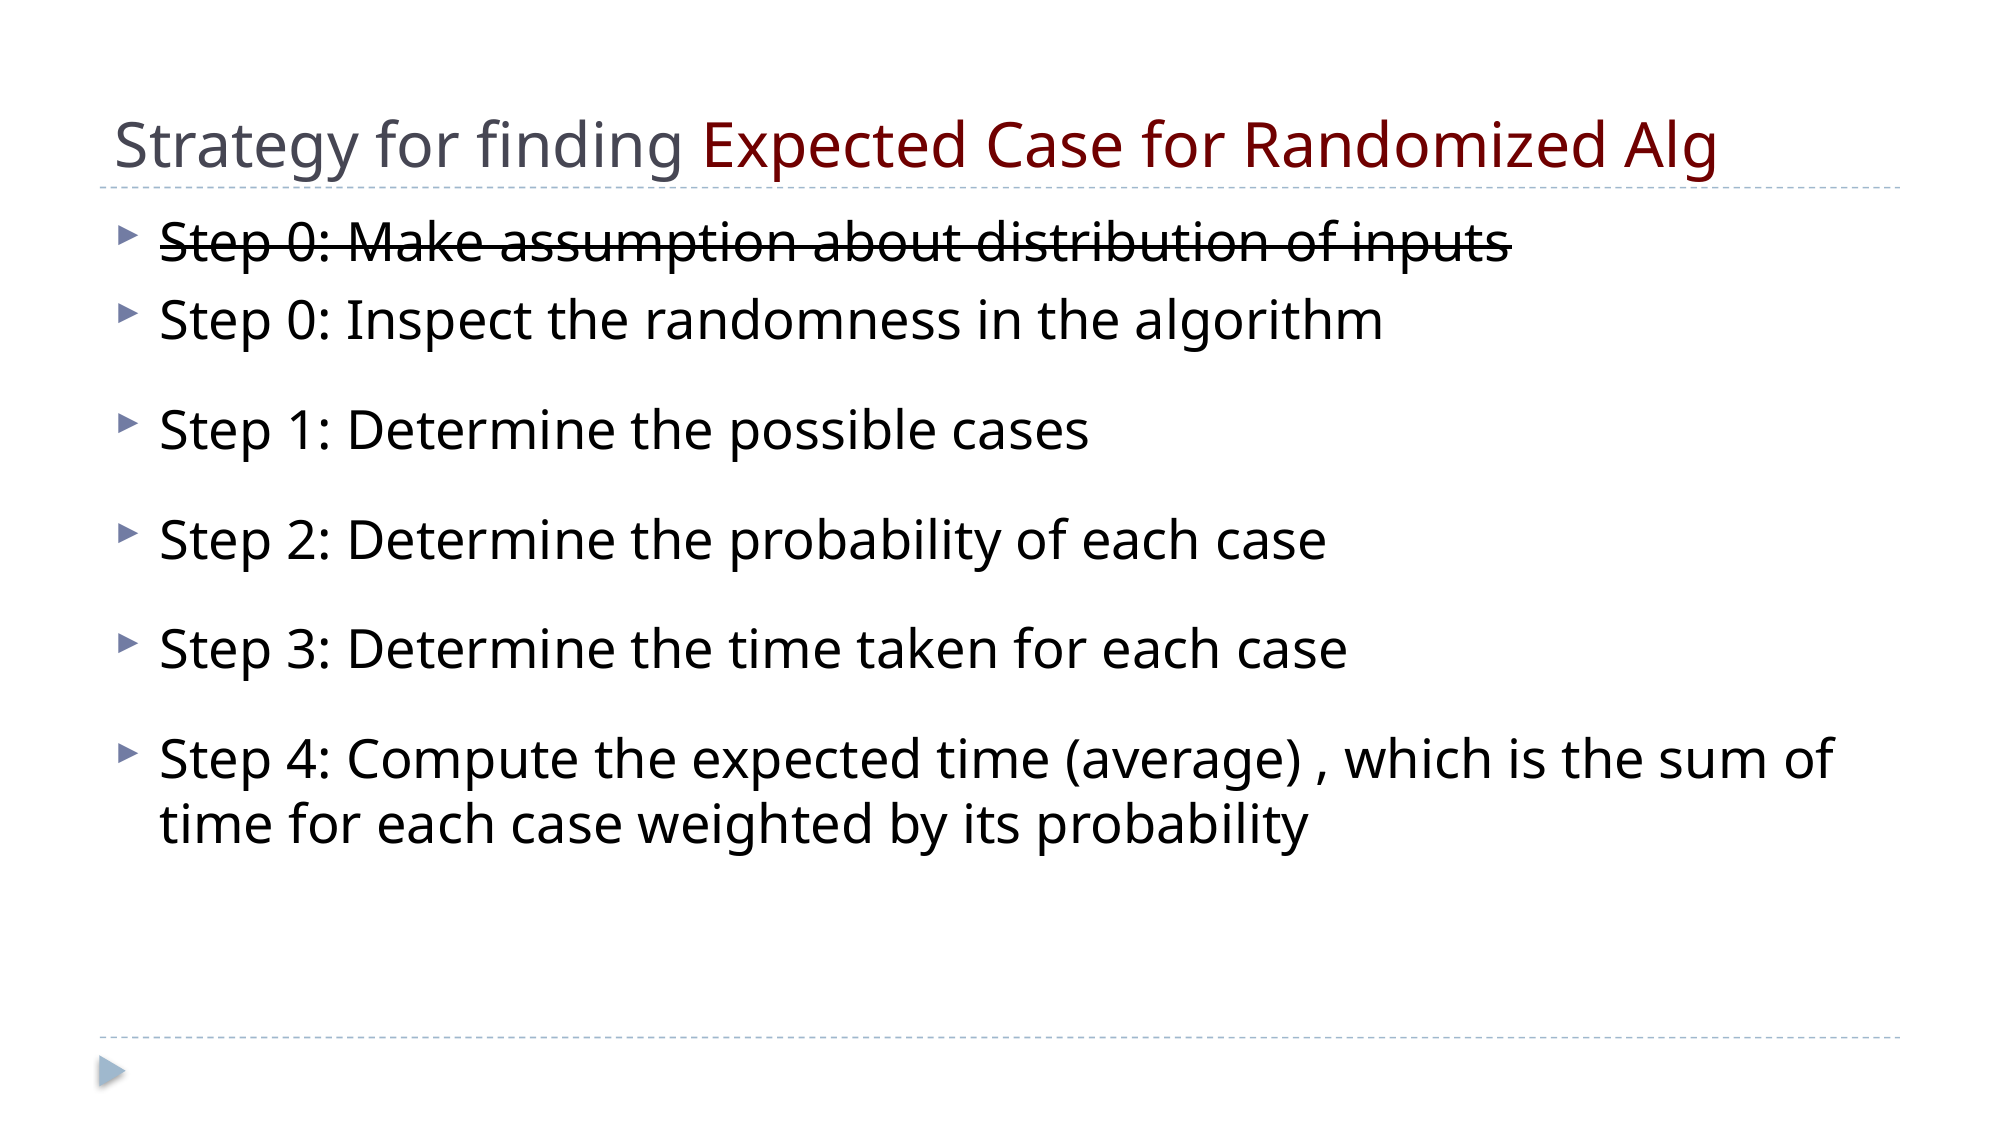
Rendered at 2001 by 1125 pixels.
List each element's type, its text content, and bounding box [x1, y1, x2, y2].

list Step 0: Make assumption about distribution of inputs Step 0: Inspect the randomness in the algorithm Step 1: Determine the possible cases Step 2: Determine the probability of each case Step 3: Determine the time taken for each case Step 4: Compute the expected time (average) , which is the sum of time for each case weighted by its probability [99, 199, 1901, 1011]
title Strategy for finding Expected Case for Randomized Alg [99, 24, 1901, 188]
